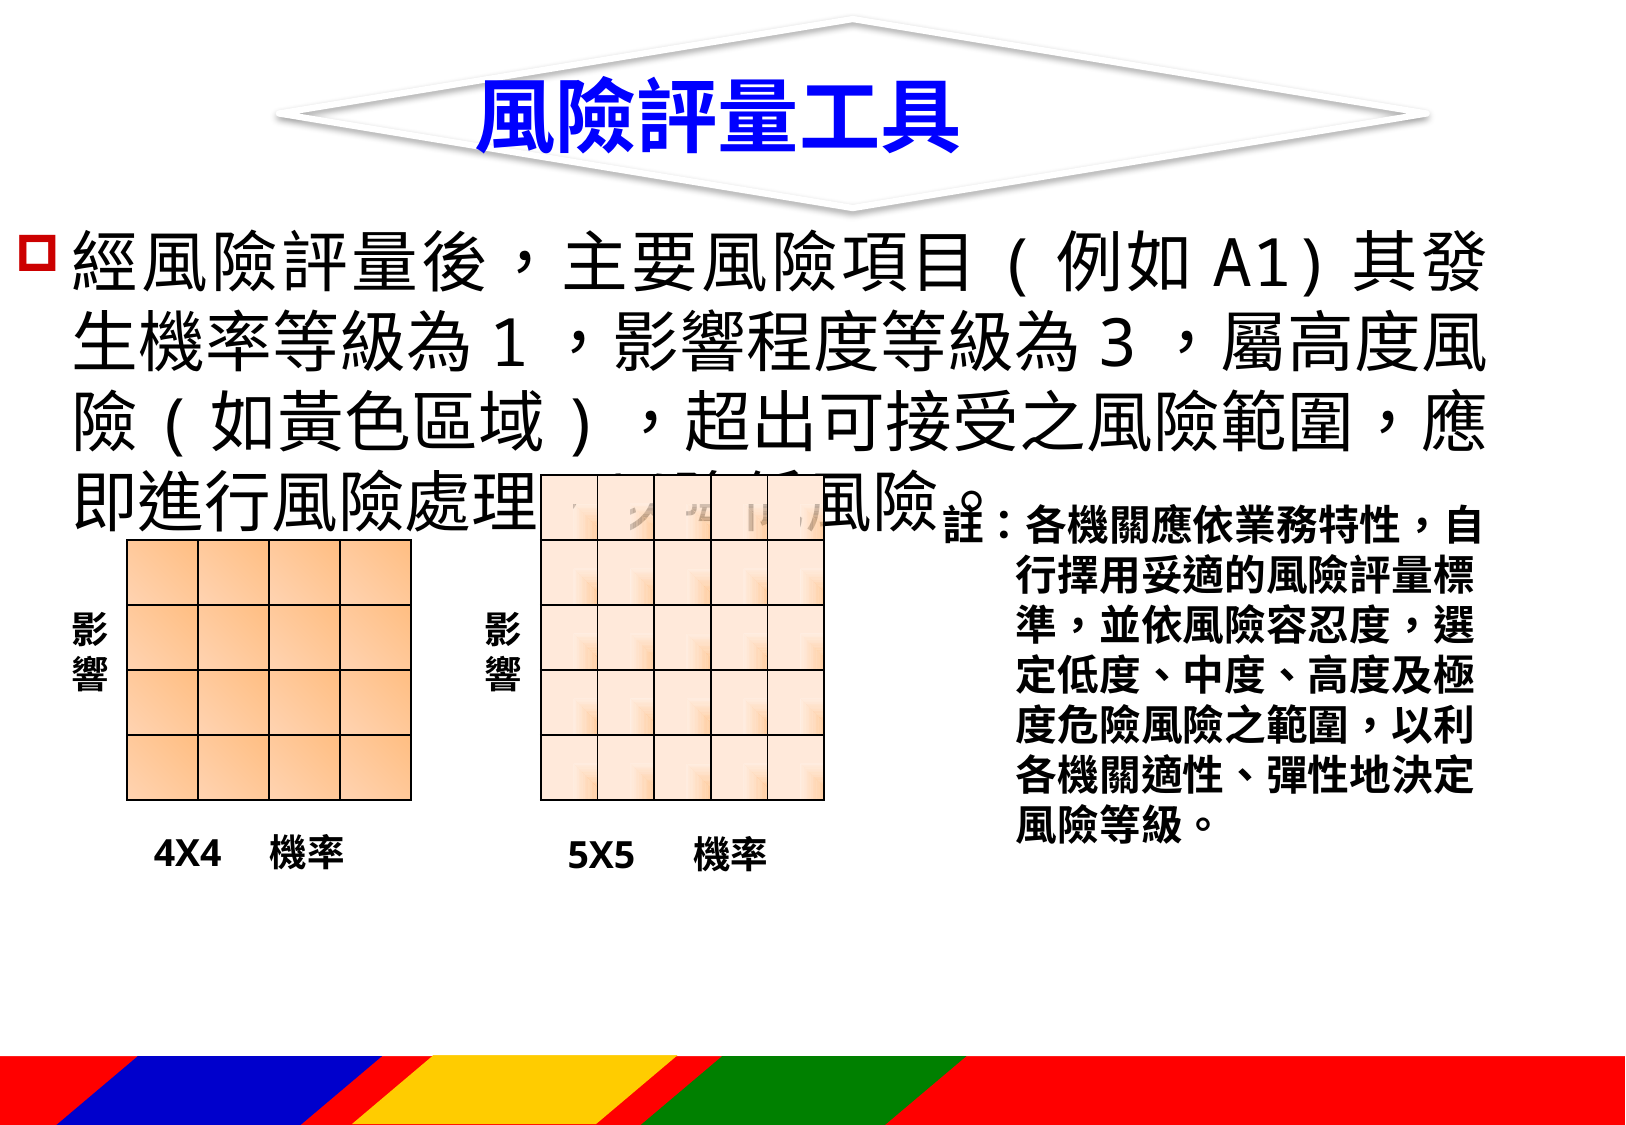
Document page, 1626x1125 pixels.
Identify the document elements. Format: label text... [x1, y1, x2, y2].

table_header [768, 476, 823, 539]
table_header [655, 476, 710, 539]
list 經風險評量後，主要風險項目(例如A1)其發生機率等級為1，影響程度等級為3，屬高度風險(如黃色區域)，超出可接受之風險範圍，應即進行風險處理，以降低風險。 [0, 212, 1504, 888]
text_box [278, 18, 1427, 210]
table_header [270, 541, 339, 597]
table_cell [598, 541, 653, 597]
text_box 註：各機關應依業務特性，自行擇用妥適的風險評量標準，並依風險容忍度，選定低度、中度、高度及極度危險風險之範圍，以利各機關適性、彈性地決定風險等級。 [927, 491, 1507, 857]
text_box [56, 598, 400, 883]
table_cell [403, 606, 410, 669]
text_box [469, 598, 837, 884]
table_cell [404, 736, 410, 799]
table_header [199, 541, 268, 597]
table_cell [542, 541, 597, 597]
table_header [712, 476, 767, 539]
table_cell [404, 671, 410, 734]
slide_number 73 [1245, 1023, 1625, 1099]
table_cell [655, 541, 710, 597]
table_header [542, 476, 597, 539]
table_header [128, 541, 197, 597]
table_header [341, 541, 410, 604]
table_header [598, 476, 653, 539]
table_cell [712, 541, 767, 597]
table_cell [768, 541, 823, 597]
